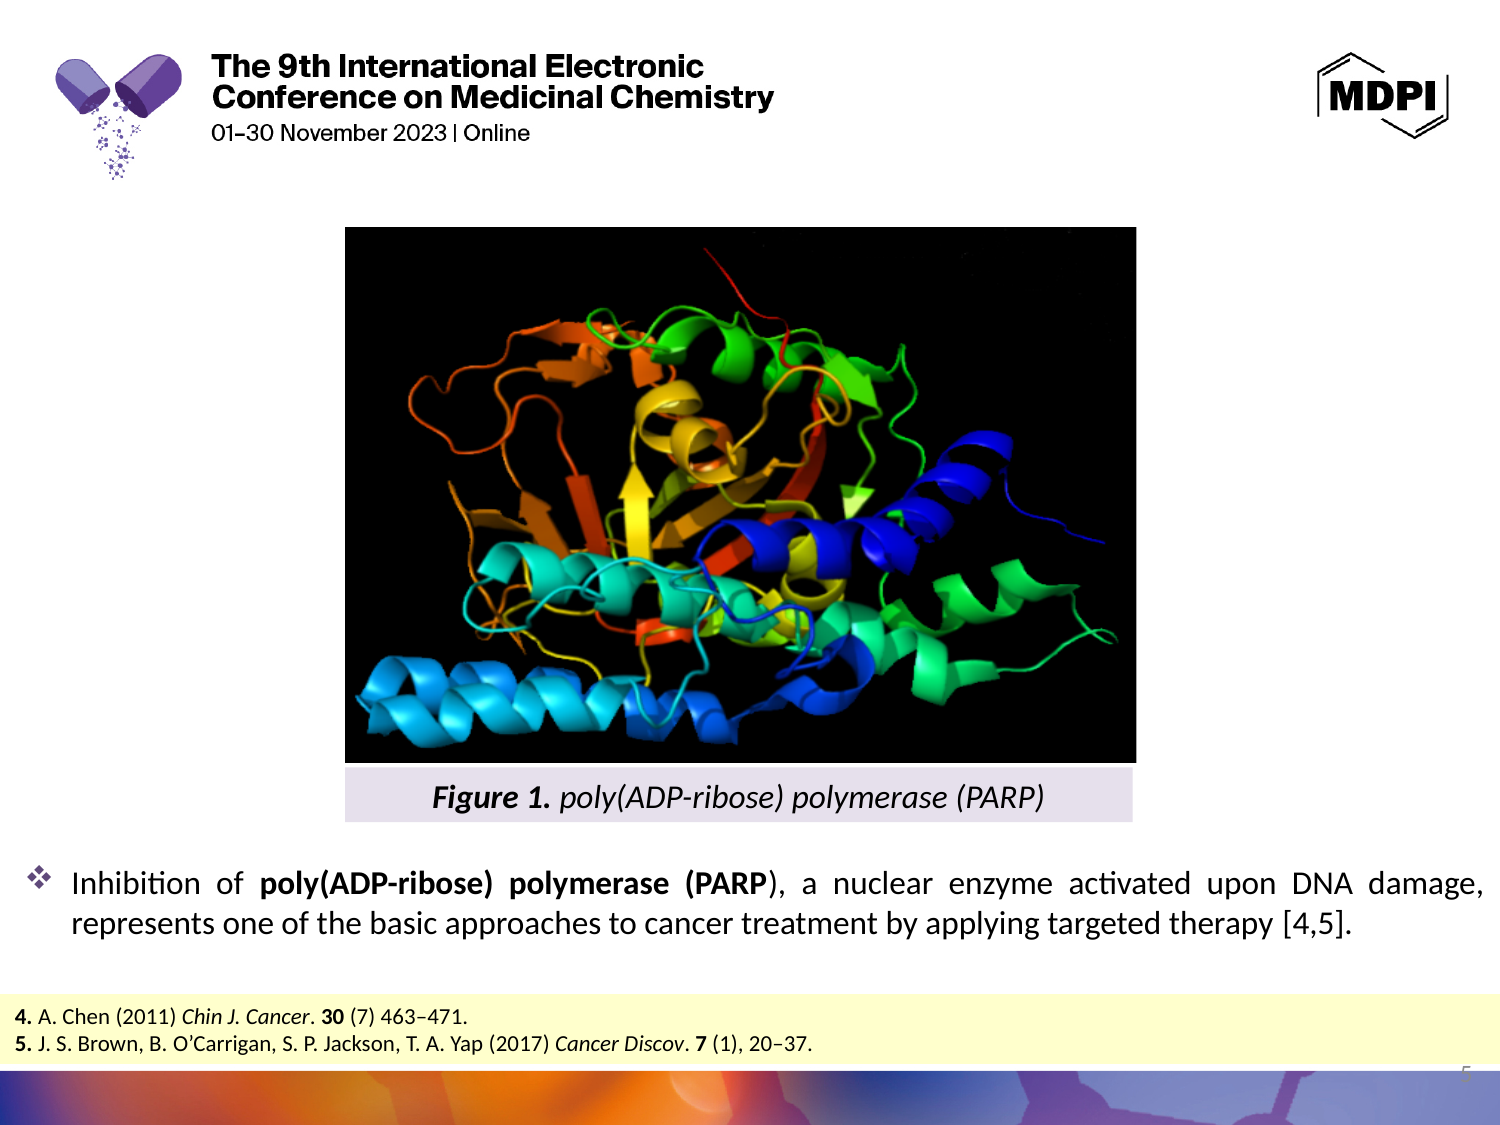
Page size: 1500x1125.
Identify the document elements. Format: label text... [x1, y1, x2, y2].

text_box Figure 1. poly(ADP-ribose) polymerase (PARP) [345, 772, 1133, 823]
slide_number 5 [1137, 1064, 1488, 1103]
text_box Inhibition of poly(ADP-ribose) polymerase (PARP), a nuclear enzyme activated upon DNA damage, represents one of the basic approaches to cancer treatment by applying targeted therapy [4,5]. [9, 853, 1500, 949]
picture [0, 1064, 1500, 1125]
picture [0, 0, 1500, 994]
text_box 4. A. Chen (2011) Chin J. Cancer. 30 (7) 463–471. 5. J. S. Brown, B. O’Carrigan, S. P. Jackson, T. A. Yap (2017) Cancer Discov. 7 (1), 20–37. [0, 994, 1500, 1064]
